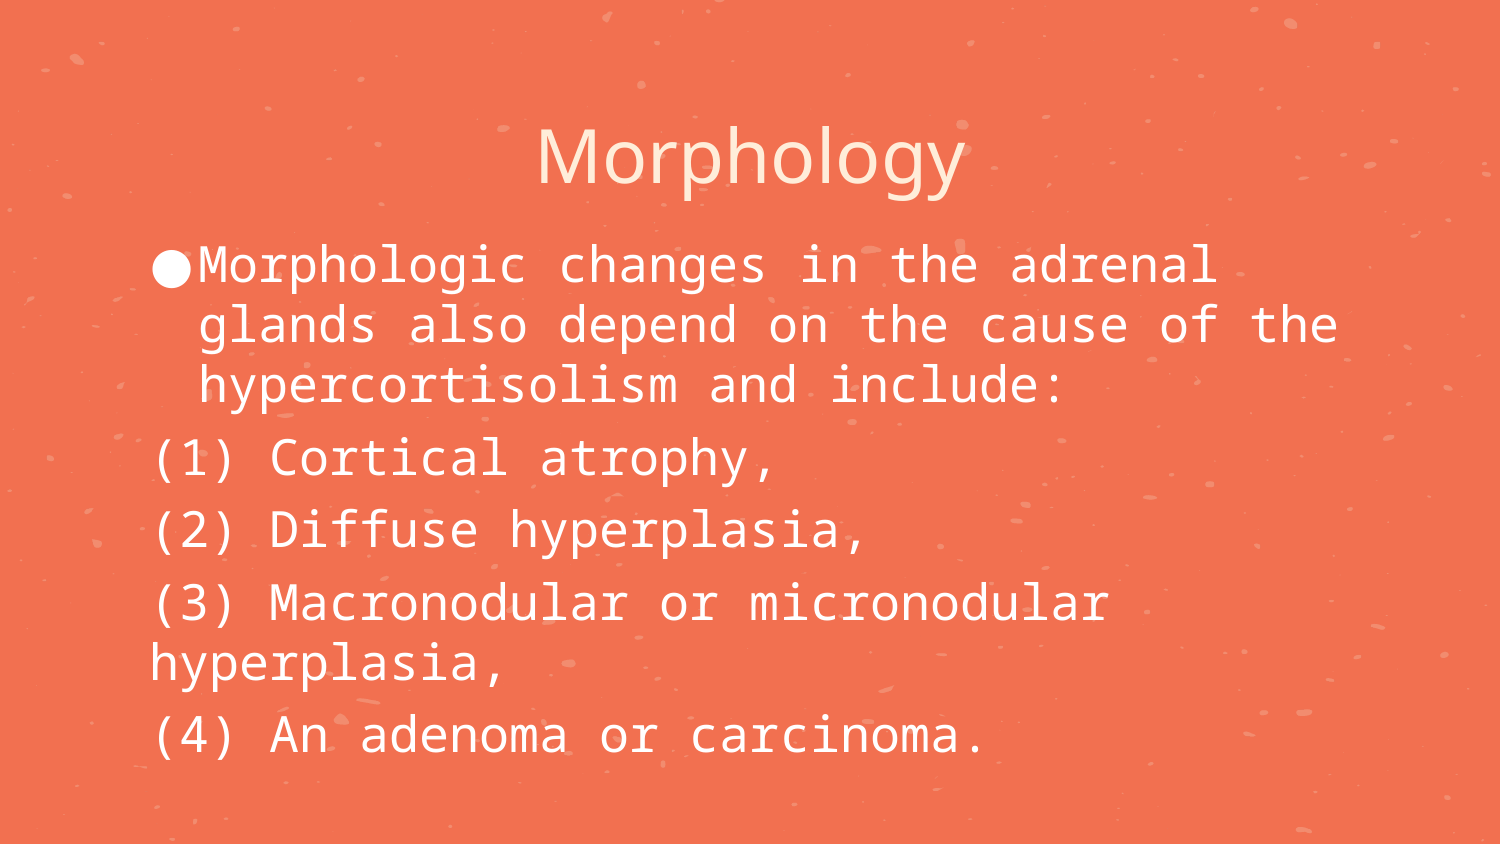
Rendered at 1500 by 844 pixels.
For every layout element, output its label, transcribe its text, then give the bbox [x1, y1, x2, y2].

list Morphologic changes in the adrenal glands also depend on the cause of the hypercortisolism and include: (1) Cortical atrophy, (2) Diffuse hyperplasia, (3) Macronodular or micronodular hyperplasia, (4) An adenoma or carcinoma. [108, 217, 1360, 714]
title Morphology [298, 93, 1202, 217]
